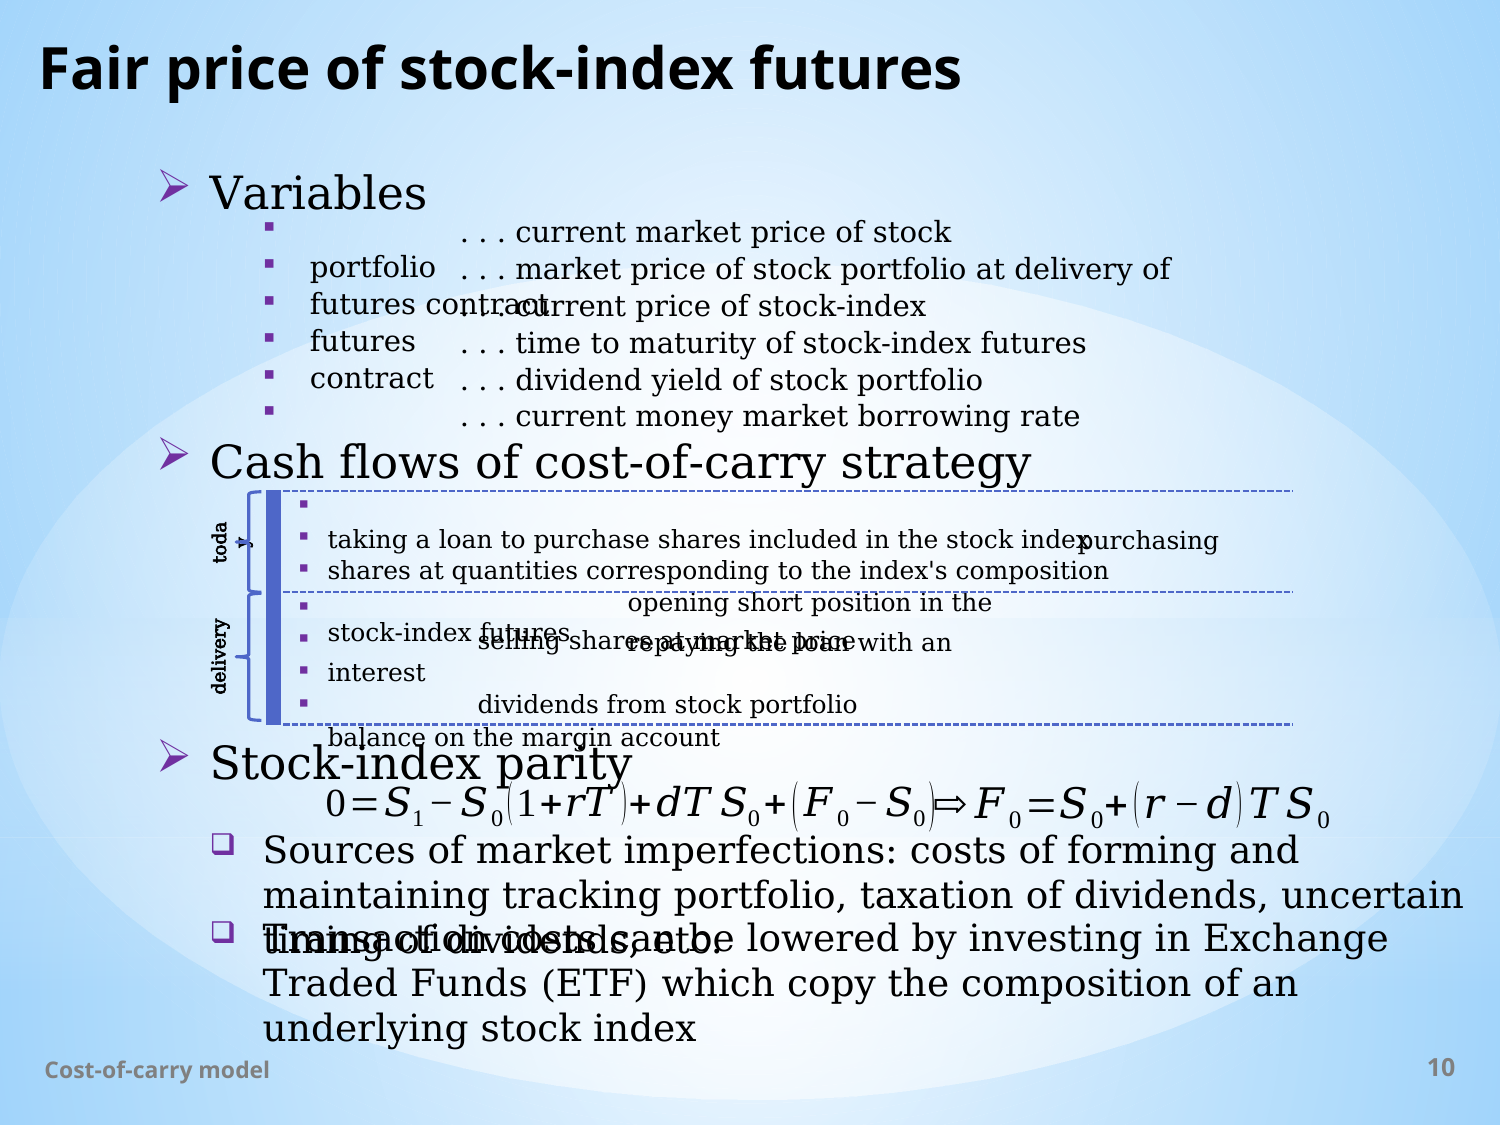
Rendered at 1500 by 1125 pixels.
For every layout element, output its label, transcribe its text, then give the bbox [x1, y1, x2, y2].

text_box 10 [1175, 1039, 1471, 1099]
text_box Sources of market imperfections: costs of forming and maintaining tracking portfolio, taxation of dividends, uncertain timing of dividends, etc. [194, 818, 1495, 969]
text_box Cash flows of cost-of-carry strategy [141, 425, 1101, 495]
text_box Cost-of-carry model [29, 1039, 573, 1099]
text_box today [199, 504, 248, 581]
text_box [235, 592, 262, 722]
text_box Stock-index parity [141, 726, 750, 797]
text_box Transaction costs can be lowered by investing in Exchange Traded Funds (ETF) which copy the composition of an underlying stock index [194, 906, 1459, 1057]
text_box delivery [199, 603, 237, 710]
text_box [235, 490, 262, 593]
table_header [266, 495, 281, 725]
title Fair price of stock-index futures [23, 23, 987, 130]
text_box Variables [141, 156, 750, 227]
